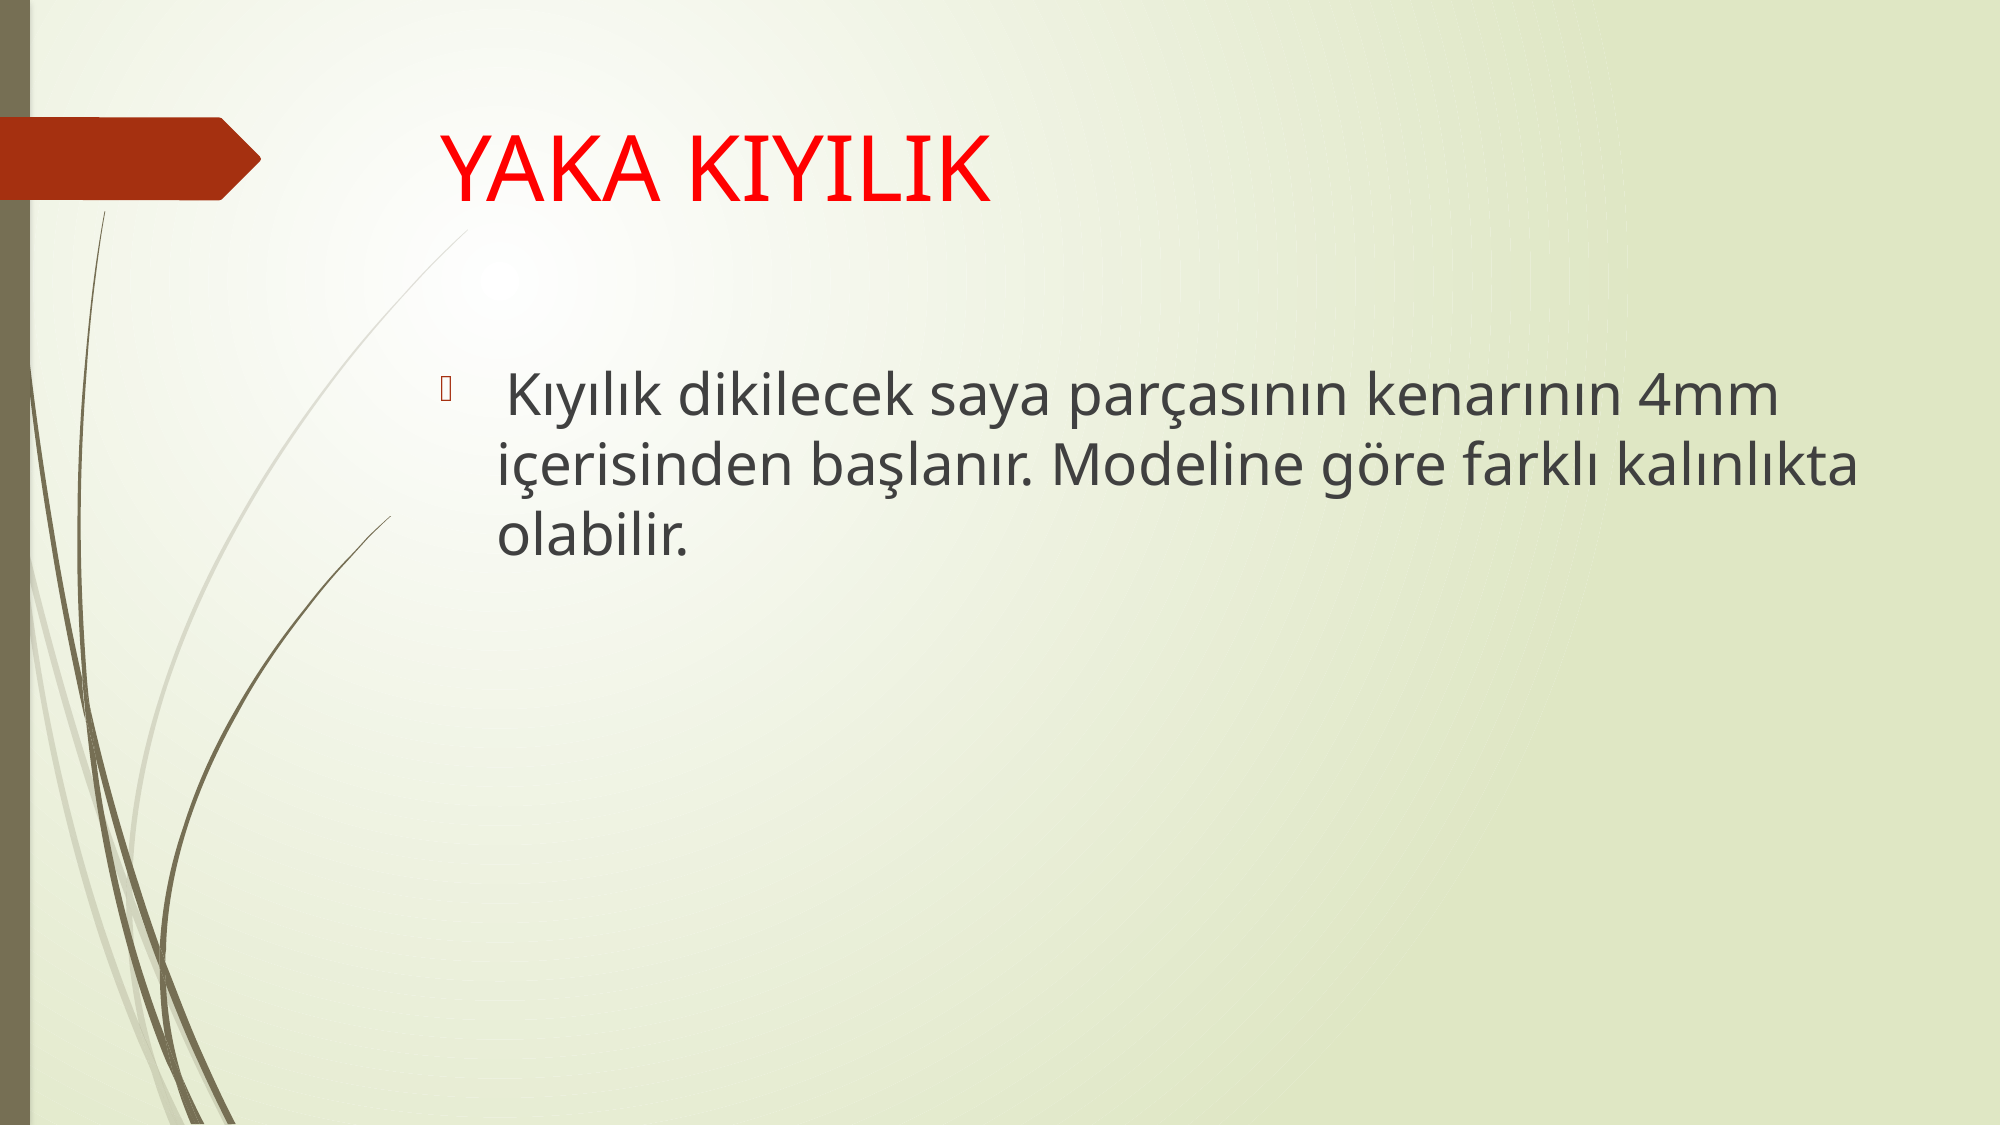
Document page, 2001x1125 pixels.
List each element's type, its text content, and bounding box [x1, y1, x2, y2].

list Kıyılık dikilecek saya parçasının kenarının 4mm içerisinden başlanır. Modeline göre farklı kalınlıkta olabilir. [424, 350, 1888, 970]
title YAKA KIYILIK [425, 102, 1888, 313]
